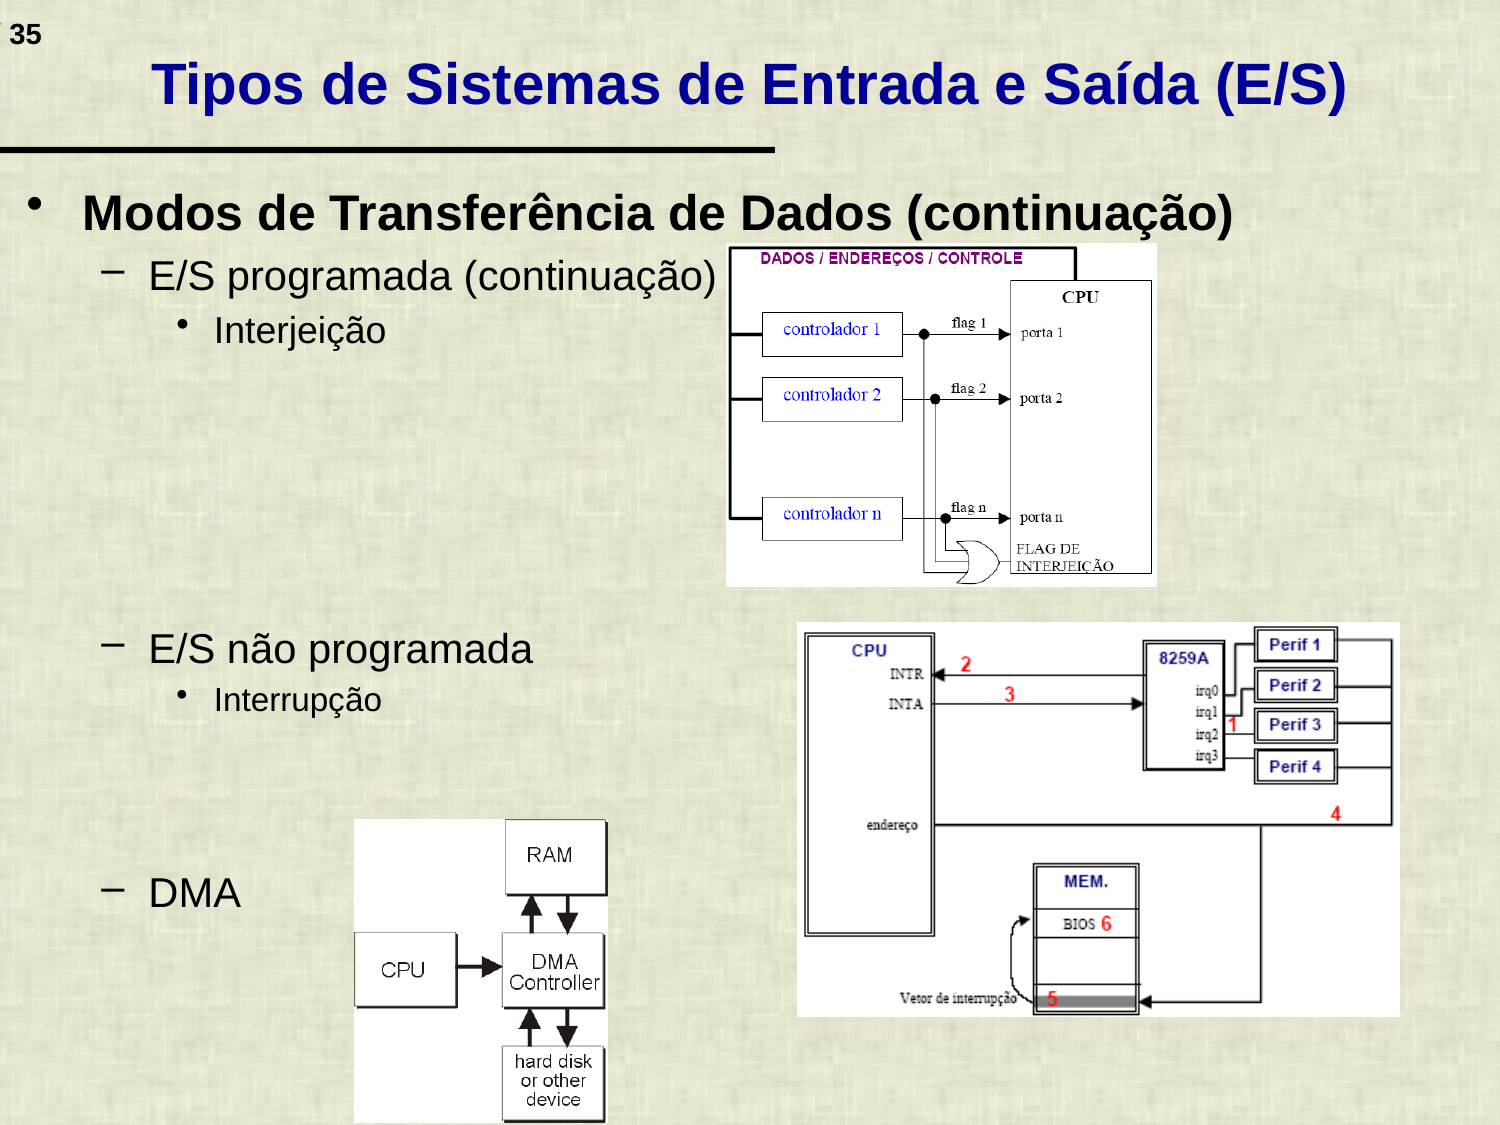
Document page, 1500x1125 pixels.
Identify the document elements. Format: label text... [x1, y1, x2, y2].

picture [0, 0, 1500, 1125]
text_box Modos de Transferência de Dados (continuação) E/S programada (continuação) Interjeição E/S não programada Interrupção DMA [11, 172, 1483, 1094]
title Tipos de Sistemas de Entrada e Saída (E/S) [62, 50, 1438, 113]
